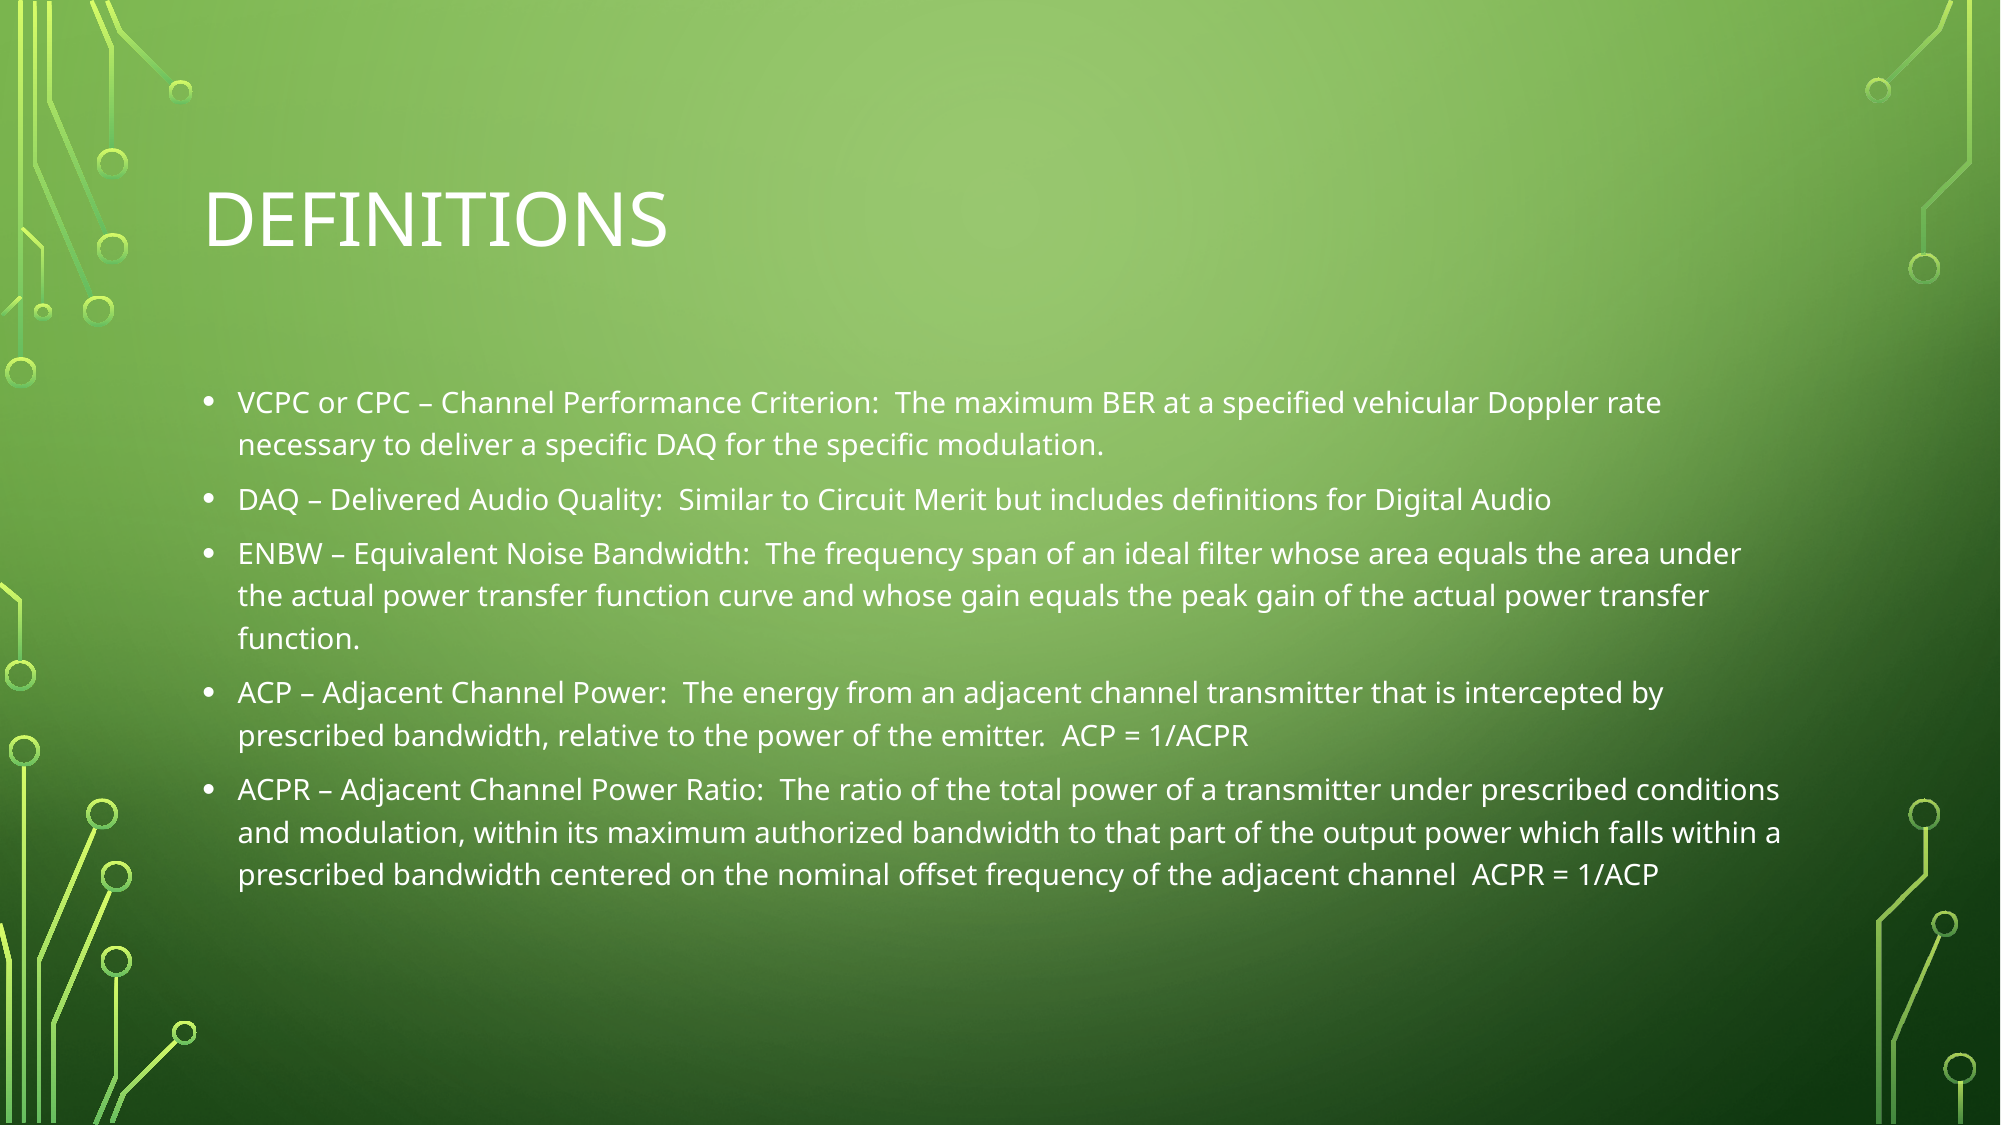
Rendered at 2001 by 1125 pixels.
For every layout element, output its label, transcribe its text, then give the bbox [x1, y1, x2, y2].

list VCPC or CPC – Channel Performance Criterion: The maximum BER at a specified vehicular Doppler rate necessary to deliver a specific DAQ for the specific modulation. DAQ – Delivered Audio Quality: Similar to Circuit Merit but includes definitions for Digital Audio ENBW – Equivalent Noise Bandwidth: The frequency span of an ideal filter whose area equals the area under the actual power transfer function curve and whose gain equals the peak gain of the actual power transfer function. ACP – Adjacent Channel Power: The energy from an adjacent channel transmitter that is intercepted by prescribed bandwidth, relative to the power of the emitter. ACP = 1/ACPR ACPR – Adjacent Channel Power Ratio: The ratio of the total power of a transmitter under prescribed conditions and modulation, within its maximum authorized bandwidth to that part of the output power which falls within a prescribed bandwidth centered on the nominal offset frequency of the adjacent channel ACPR = 1/ACP [187, 369, 1813, 950]
title Definitions [187, 101, 1813, 344]
